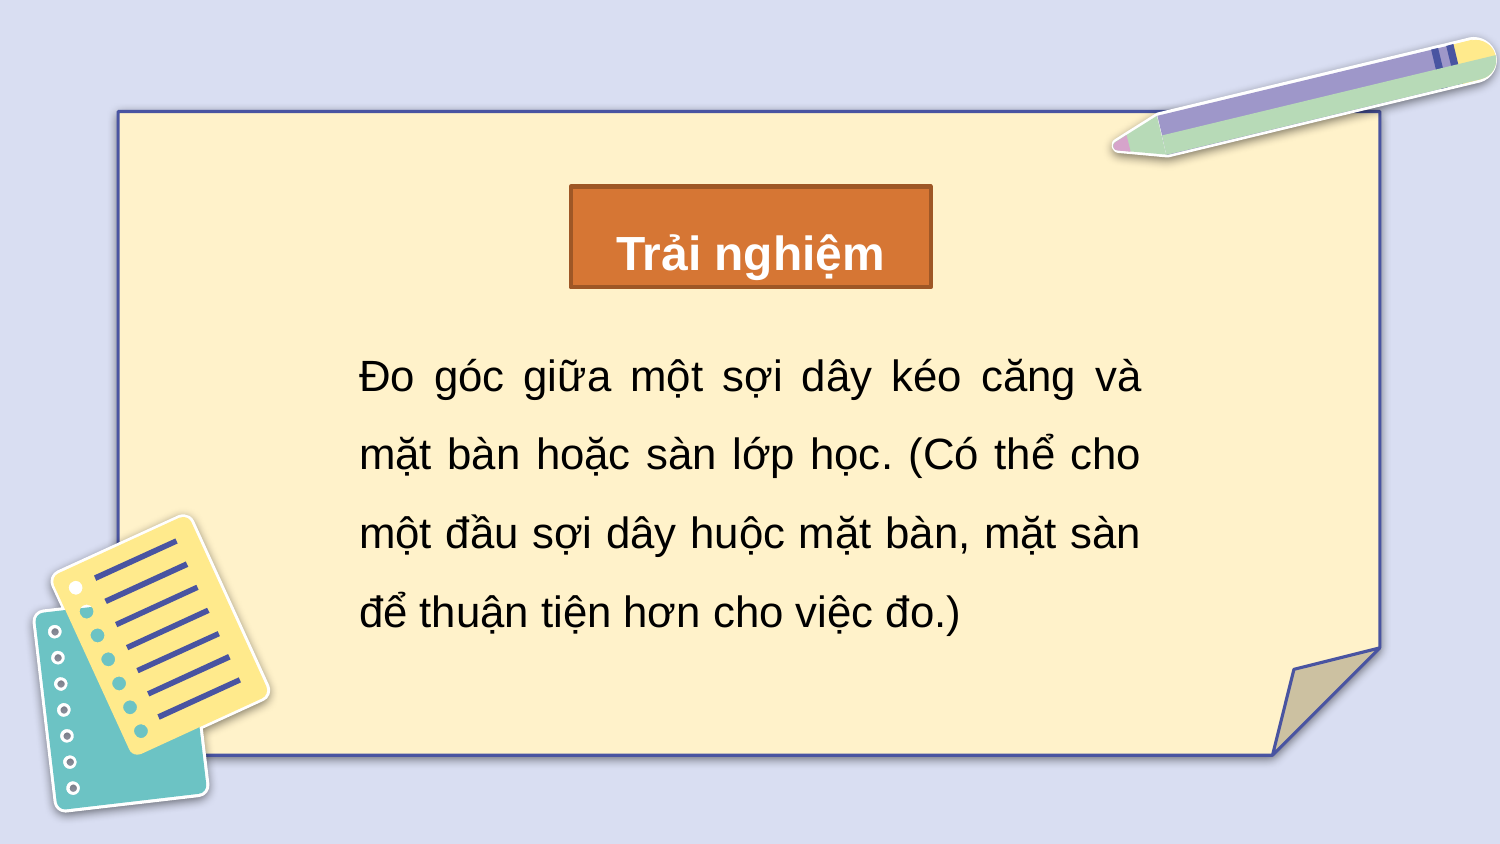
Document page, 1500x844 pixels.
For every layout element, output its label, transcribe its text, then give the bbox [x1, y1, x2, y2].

text_box Đo góc giữa một sợi dây kéo căng và mặt bàn hoặc sàn lớp học. (Có thể cho một đầu sợi dây huộc mặt bàn, mặt sàn để thuận tiện hơn cho việc đo.) [344, 313, 1157, 644]
text_box Trải nghiệm [570, 186, 931, 288]
